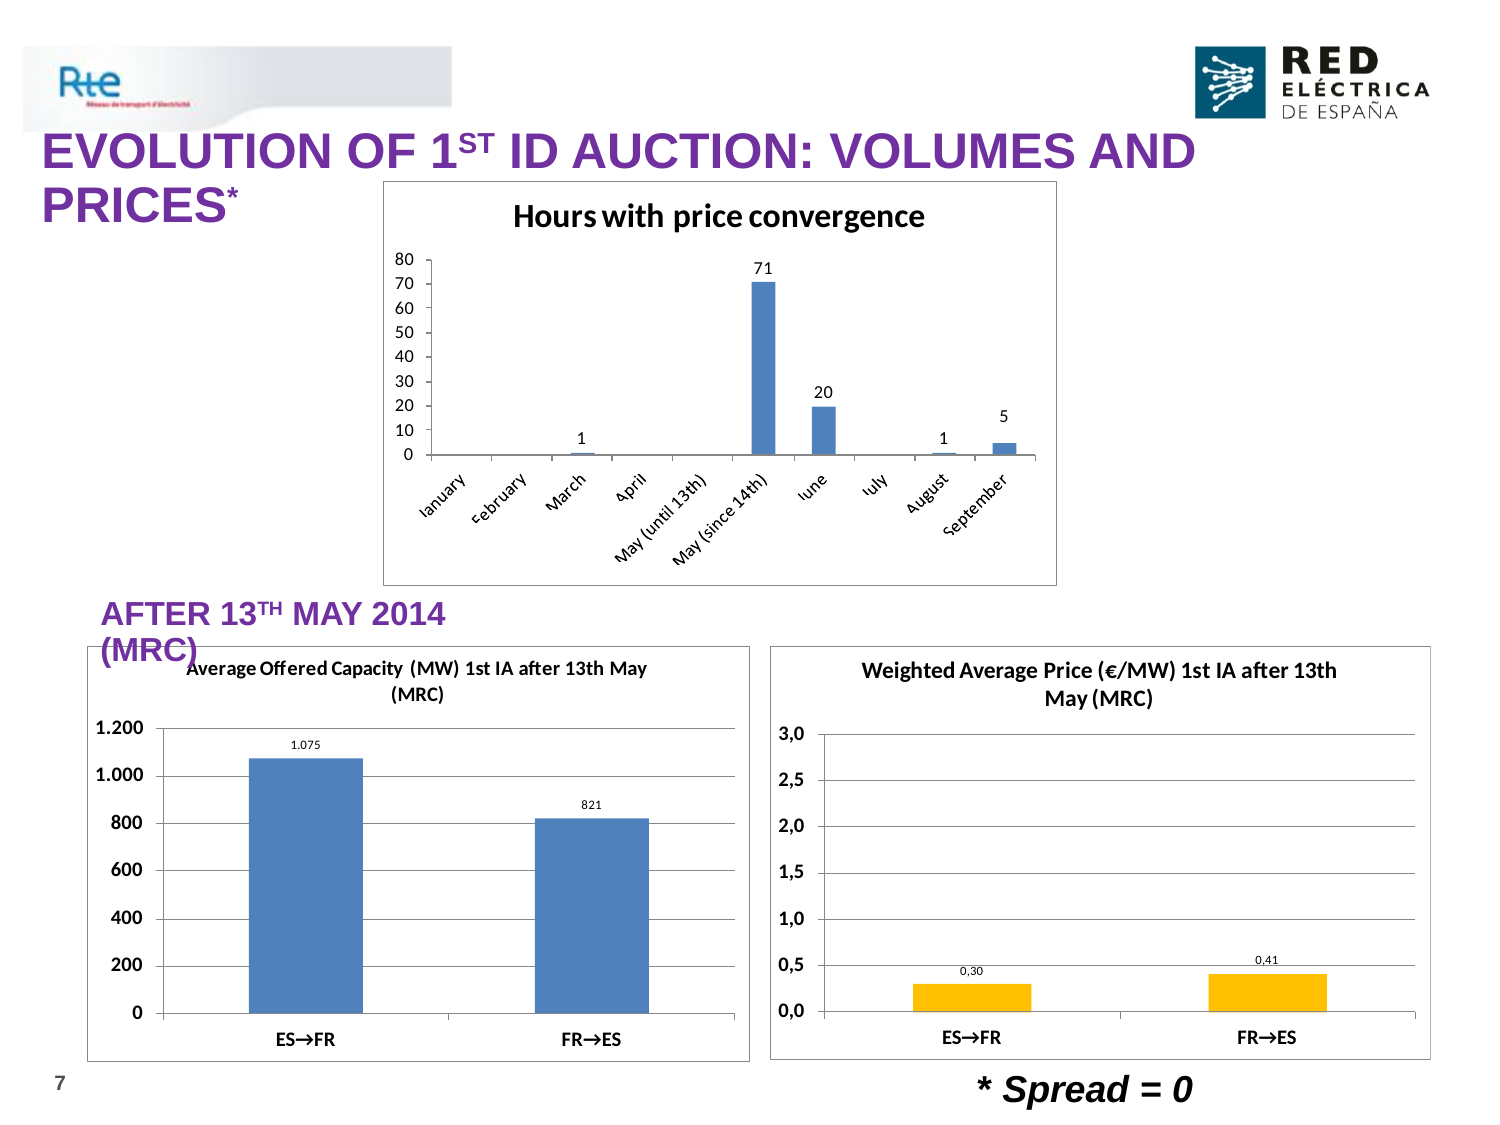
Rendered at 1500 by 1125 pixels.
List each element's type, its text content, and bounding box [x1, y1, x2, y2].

picture [1195, 46, 1430, 119]
text_box After 13th May 2014 (MRC) [100, 596, 550, 643]
picture [1203, 56, 1253, 112]
picture [23, 46, 452, 132]
picture [85, 645, 751, 1063]
title Evolution of 1st id auction: volumes and prices* [41, 125, 1259, 181]
text_box * Spread = 0 [962, 1057, 1500, 1118]
picture [381, 179, 1058, 587]
picture [768, 644, 1431, 1061]
